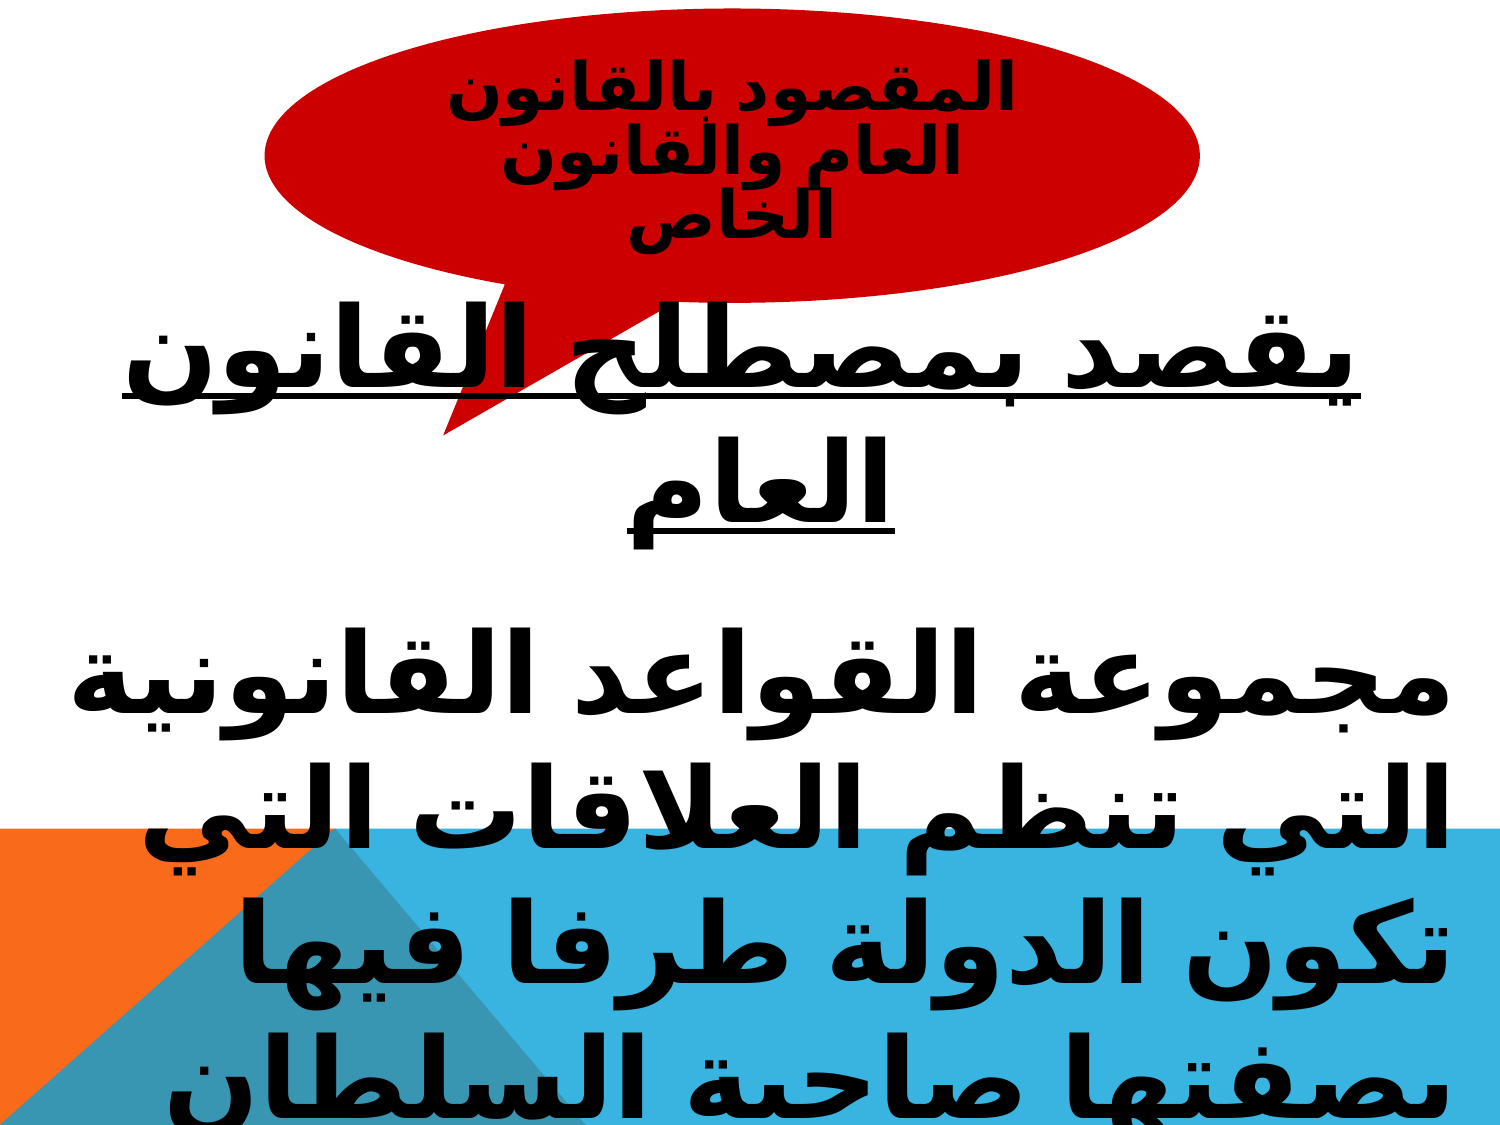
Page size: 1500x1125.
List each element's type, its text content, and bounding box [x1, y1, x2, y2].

text_box [387, 212, 1388, 267]
text_box يقصد بمصطلح القانون العام مجموعة القواعد القانونية التي تنظم العلاقات التي تكون الدولة طرفا فيها بصفتها صاحبة السلطان والسيادة في المجتمع [29, 267, 1473, 1125]
text_box المقصود بالقانون العام والقانون الخاص [265, 9, 1199, 255]
